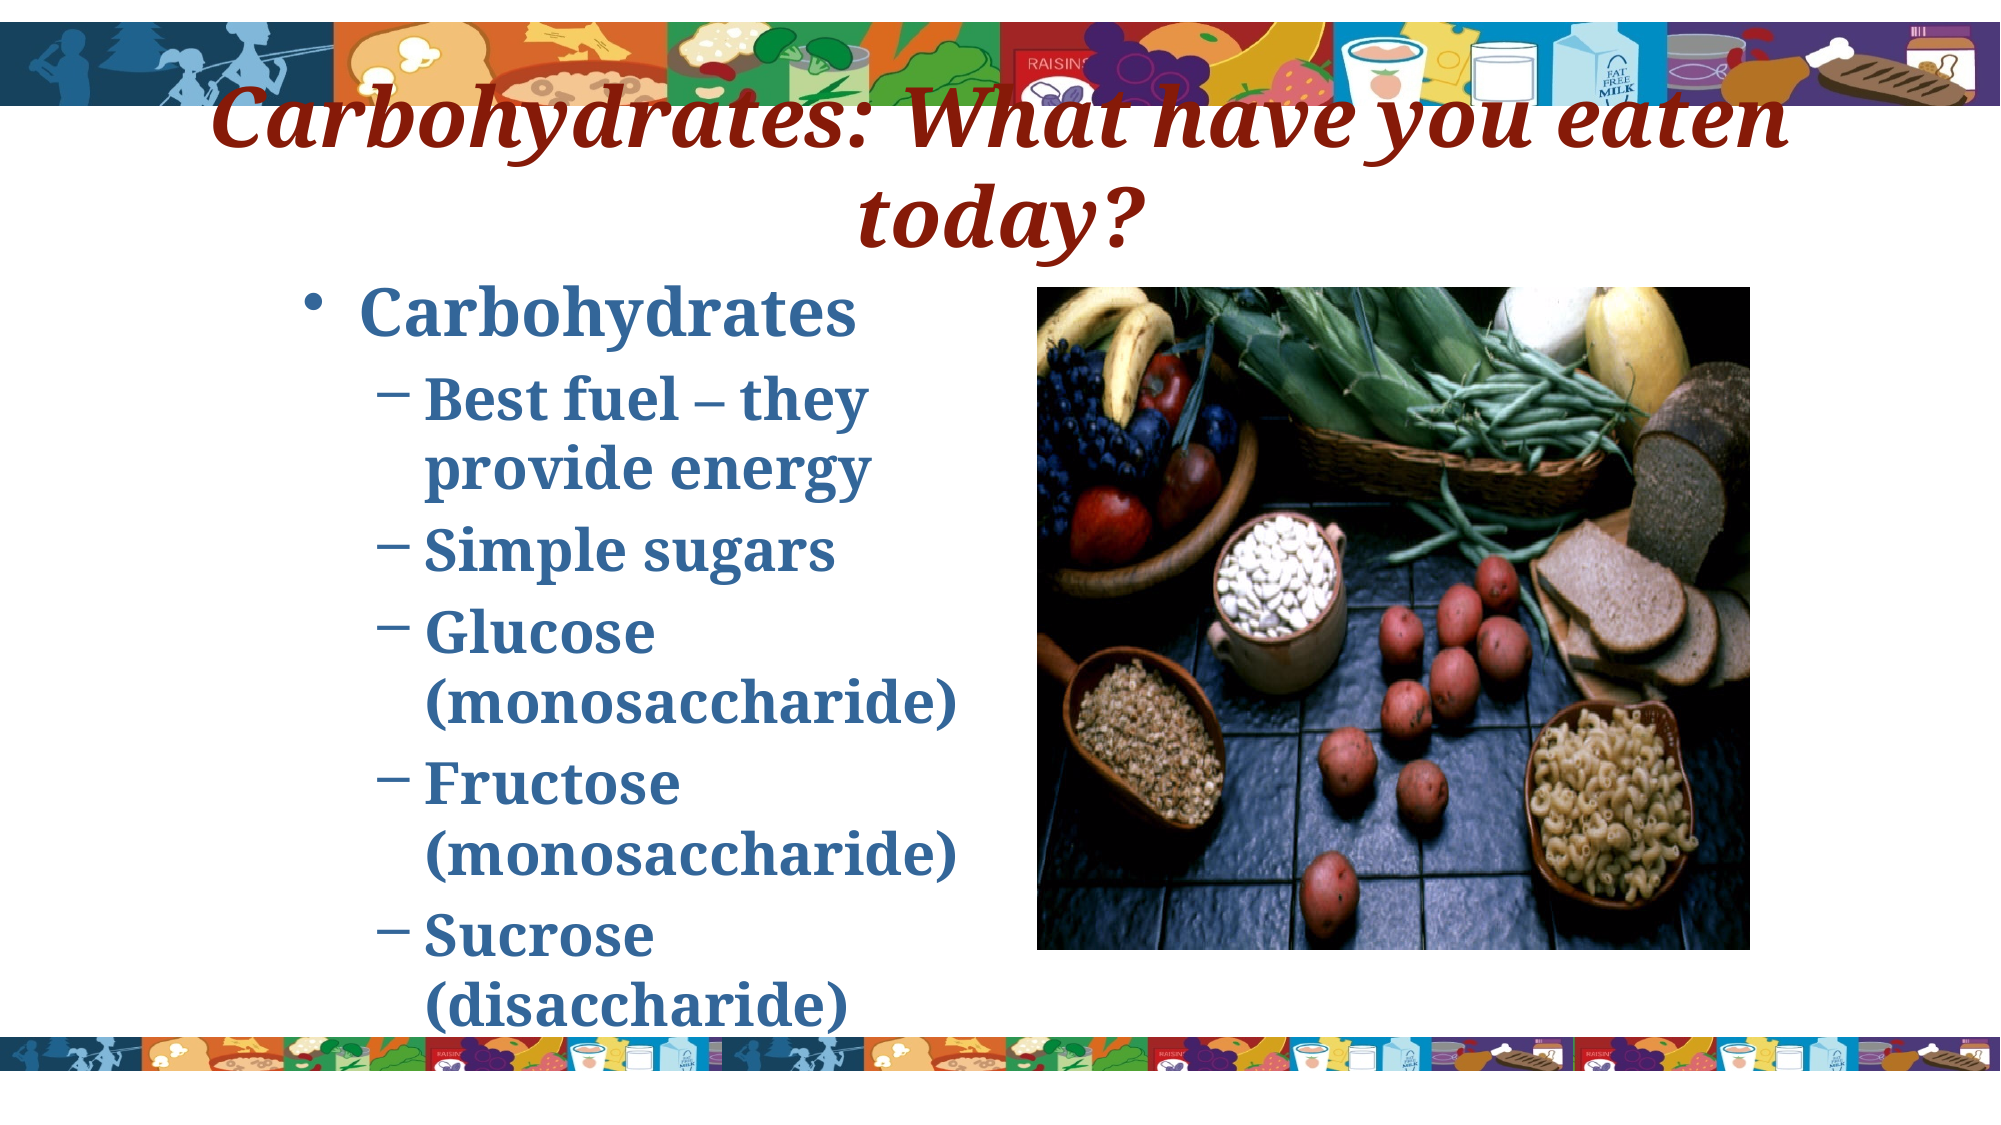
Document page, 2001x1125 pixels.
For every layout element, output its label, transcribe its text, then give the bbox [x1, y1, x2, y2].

picture [1660, 22, 2000, 106]
picture [1551, 22, 1648, 106]
list Carbohydrates Best fuel – they provide energy Simple sugars Glucose (monosaccharide) Fructose (monosaccharide) Sucrose (disaccharide) [287, 288, 1019, 778]
picture [1431, 1037, 1804, 1071]
picture [1382, 1037, 1420, 1071]
picture [1037, 287, 1751, 951]
picture [0, 22, 1538, 106]
picture [1809, 1037, 1847, 1071]
picture [1858, 1037, 2000, 1071]
picture [708, 1037, 1377, 1071]
title Carbohydrates: What have you eaten today? [150, 160, 1850, 288]
picture [0, 1037, 654, 1071]
picture [660, 1037, 697, 1071]
